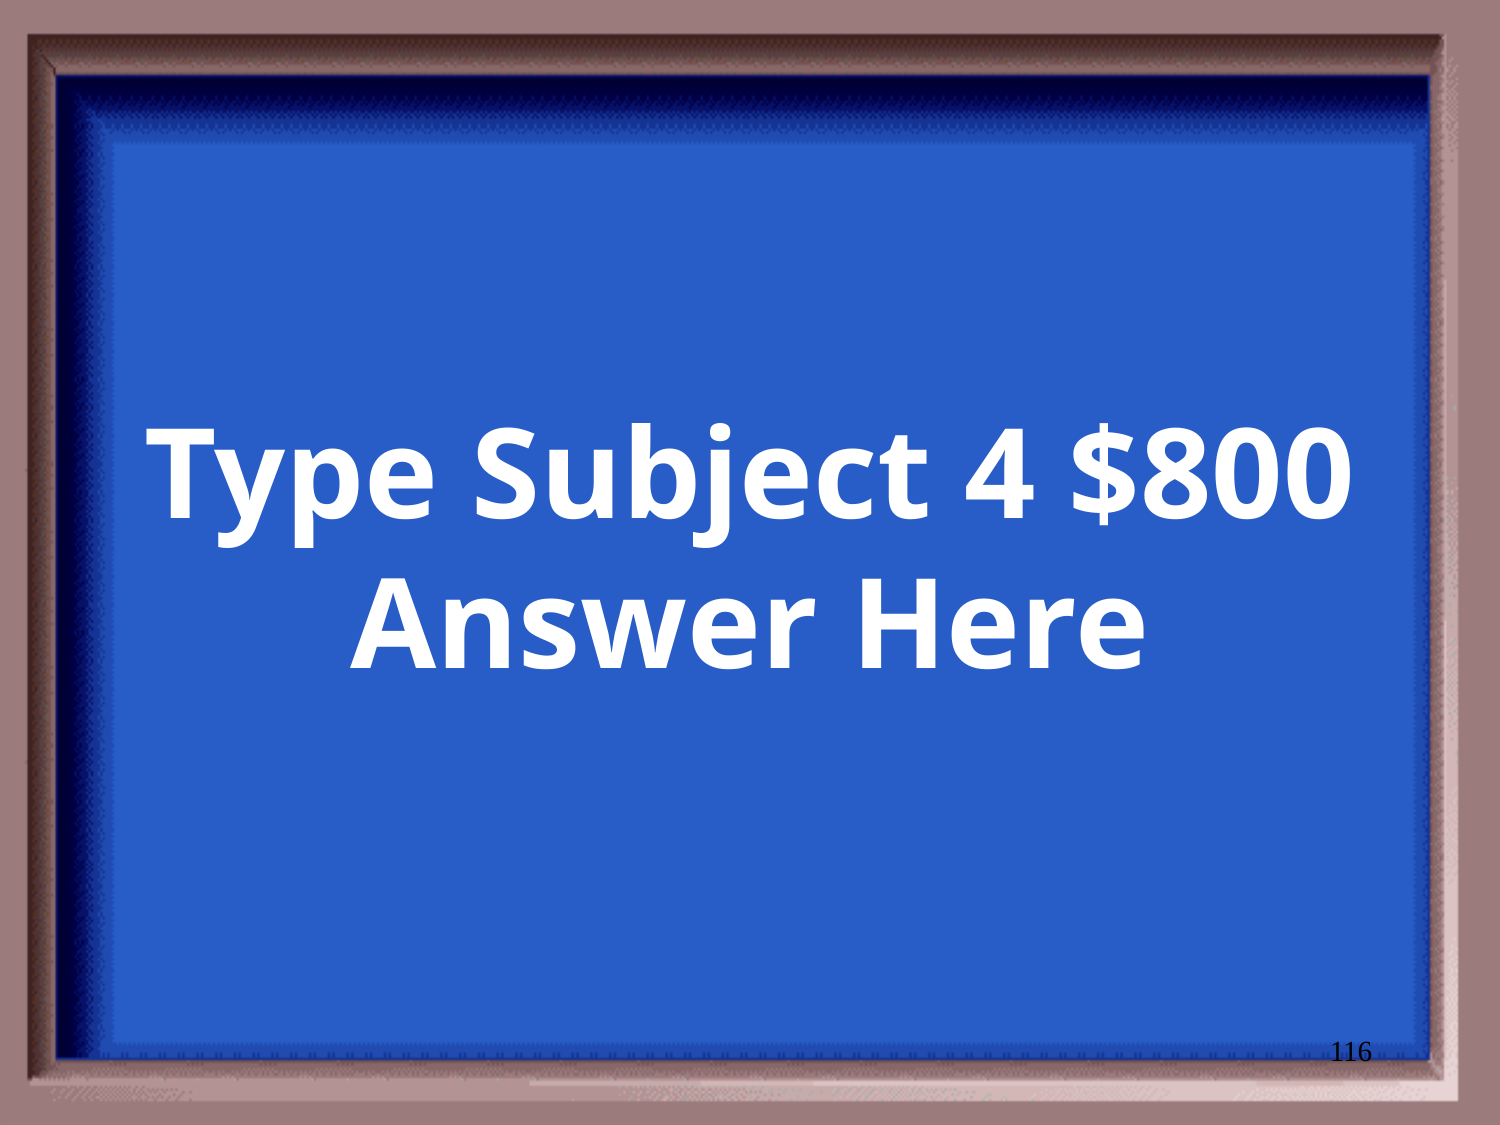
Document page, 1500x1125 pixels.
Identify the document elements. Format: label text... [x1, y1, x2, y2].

title Type Subject 4 $800 Answer Here [112, 174, 1388, 913]
slide_number 116 [1074, 1024, 1388, 1101]
picture [0, 0, 1500, 1125]
